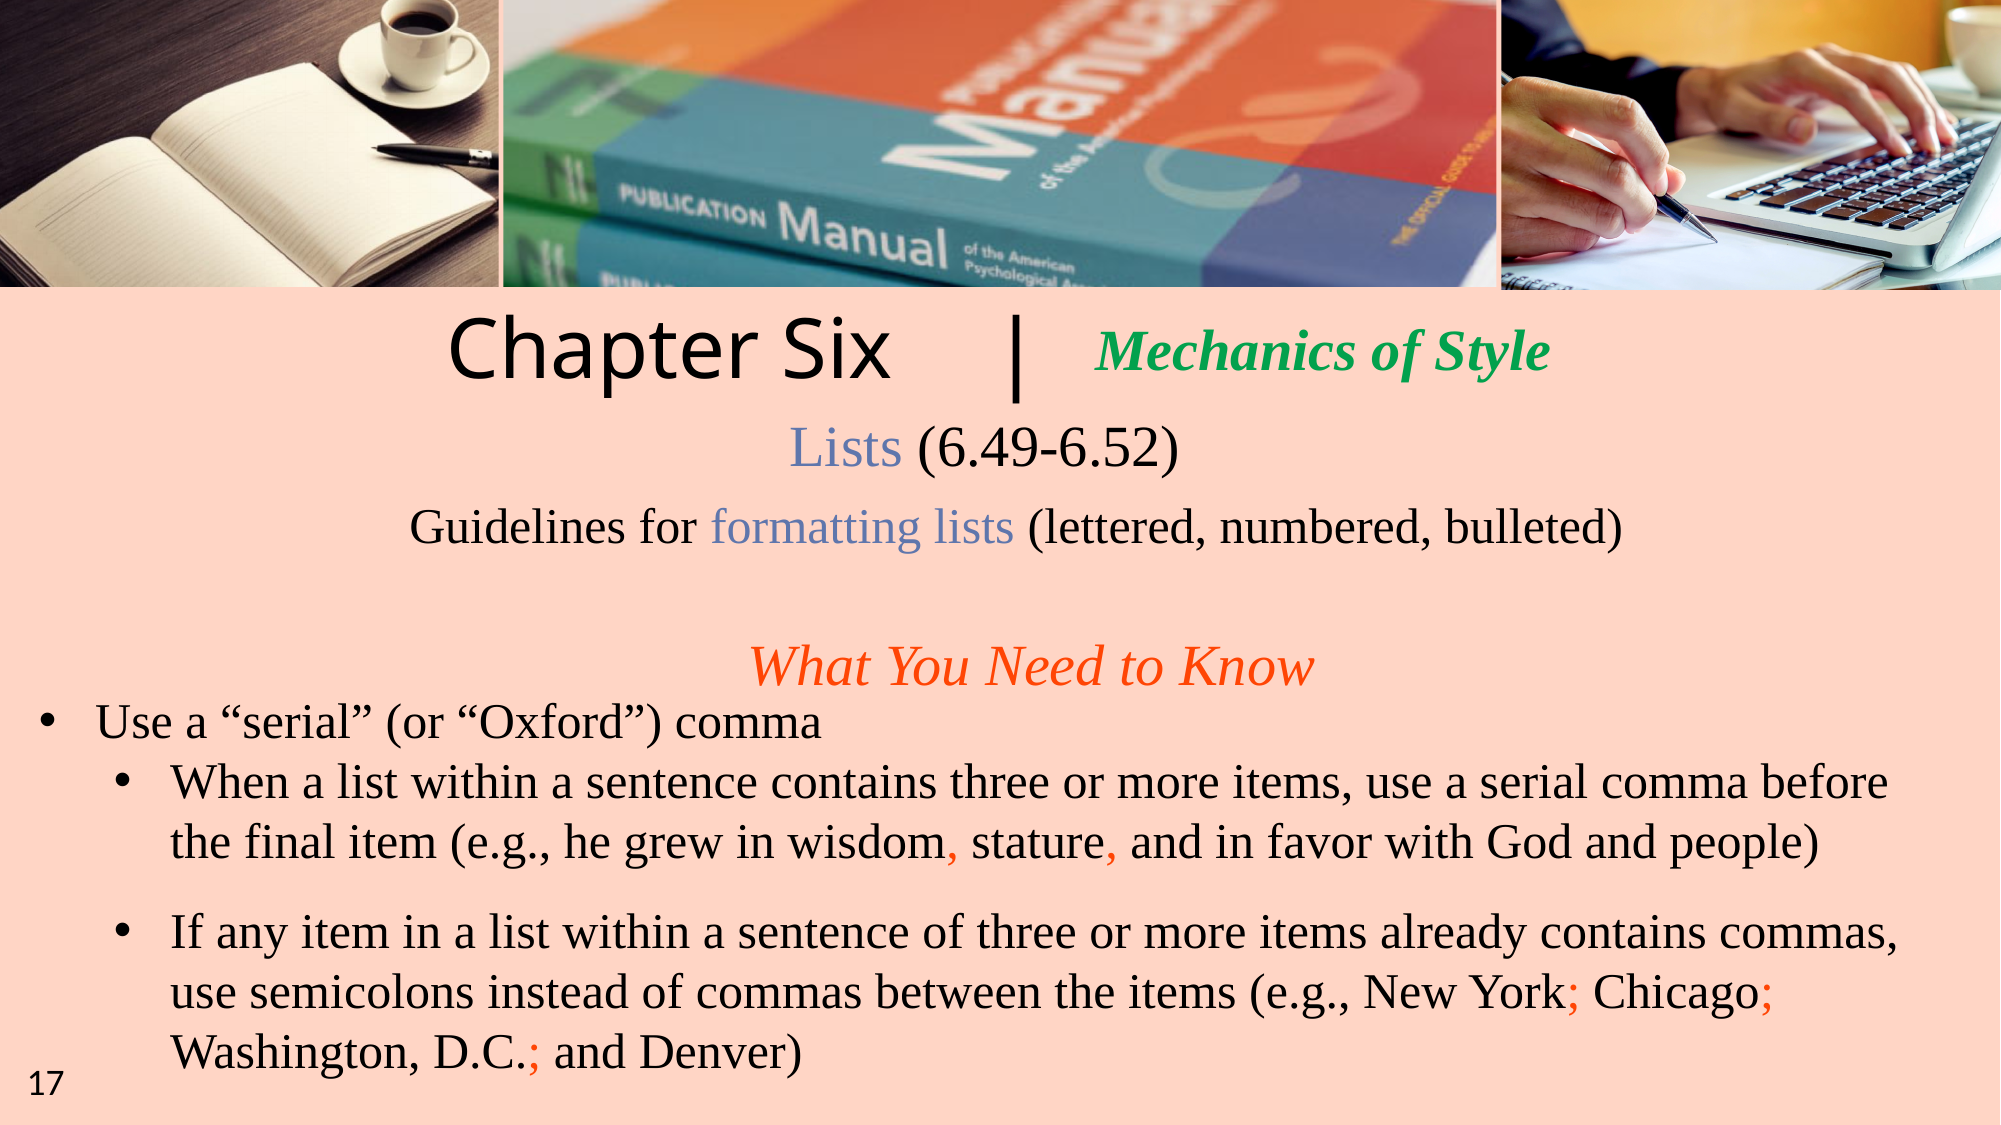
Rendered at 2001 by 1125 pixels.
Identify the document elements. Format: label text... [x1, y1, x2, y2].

text_box What You Need to Know [732, 619, 1345, 705]
text_box Lists (6.49-6.52) [774, 400, 1196, 486]
text_box Guidelines for formatting lists (lettered, numbered, bulleted) [377, 486, 1656, 561]
picture [503, 0, 1497, 287]
text_box Use a “serial” (or “Oxford”) comma When a list within a sentence contains three or more items, use a serial comma before the final item (e.g., he grew in wisdom, stature, and in favor with God and people) If any item in a list within a sentence of three or more items already contains commas, use semicolons instead of commas between the items (e.g., New York; Chicago; Washington, D.C.; and Denver) [24, 681, 1946, 1087]
subtitle Mechanics of Style [1055, 312, 1612, 398]
text_box Chapter Six [431, 288, 978, 403]
picture [1501, 0, 2001, 290]
text_box 17 [11, 1050, 84, 1110]
picture [0, 0, 499, 287]
text_box | [978, 287, 1055, 415]
